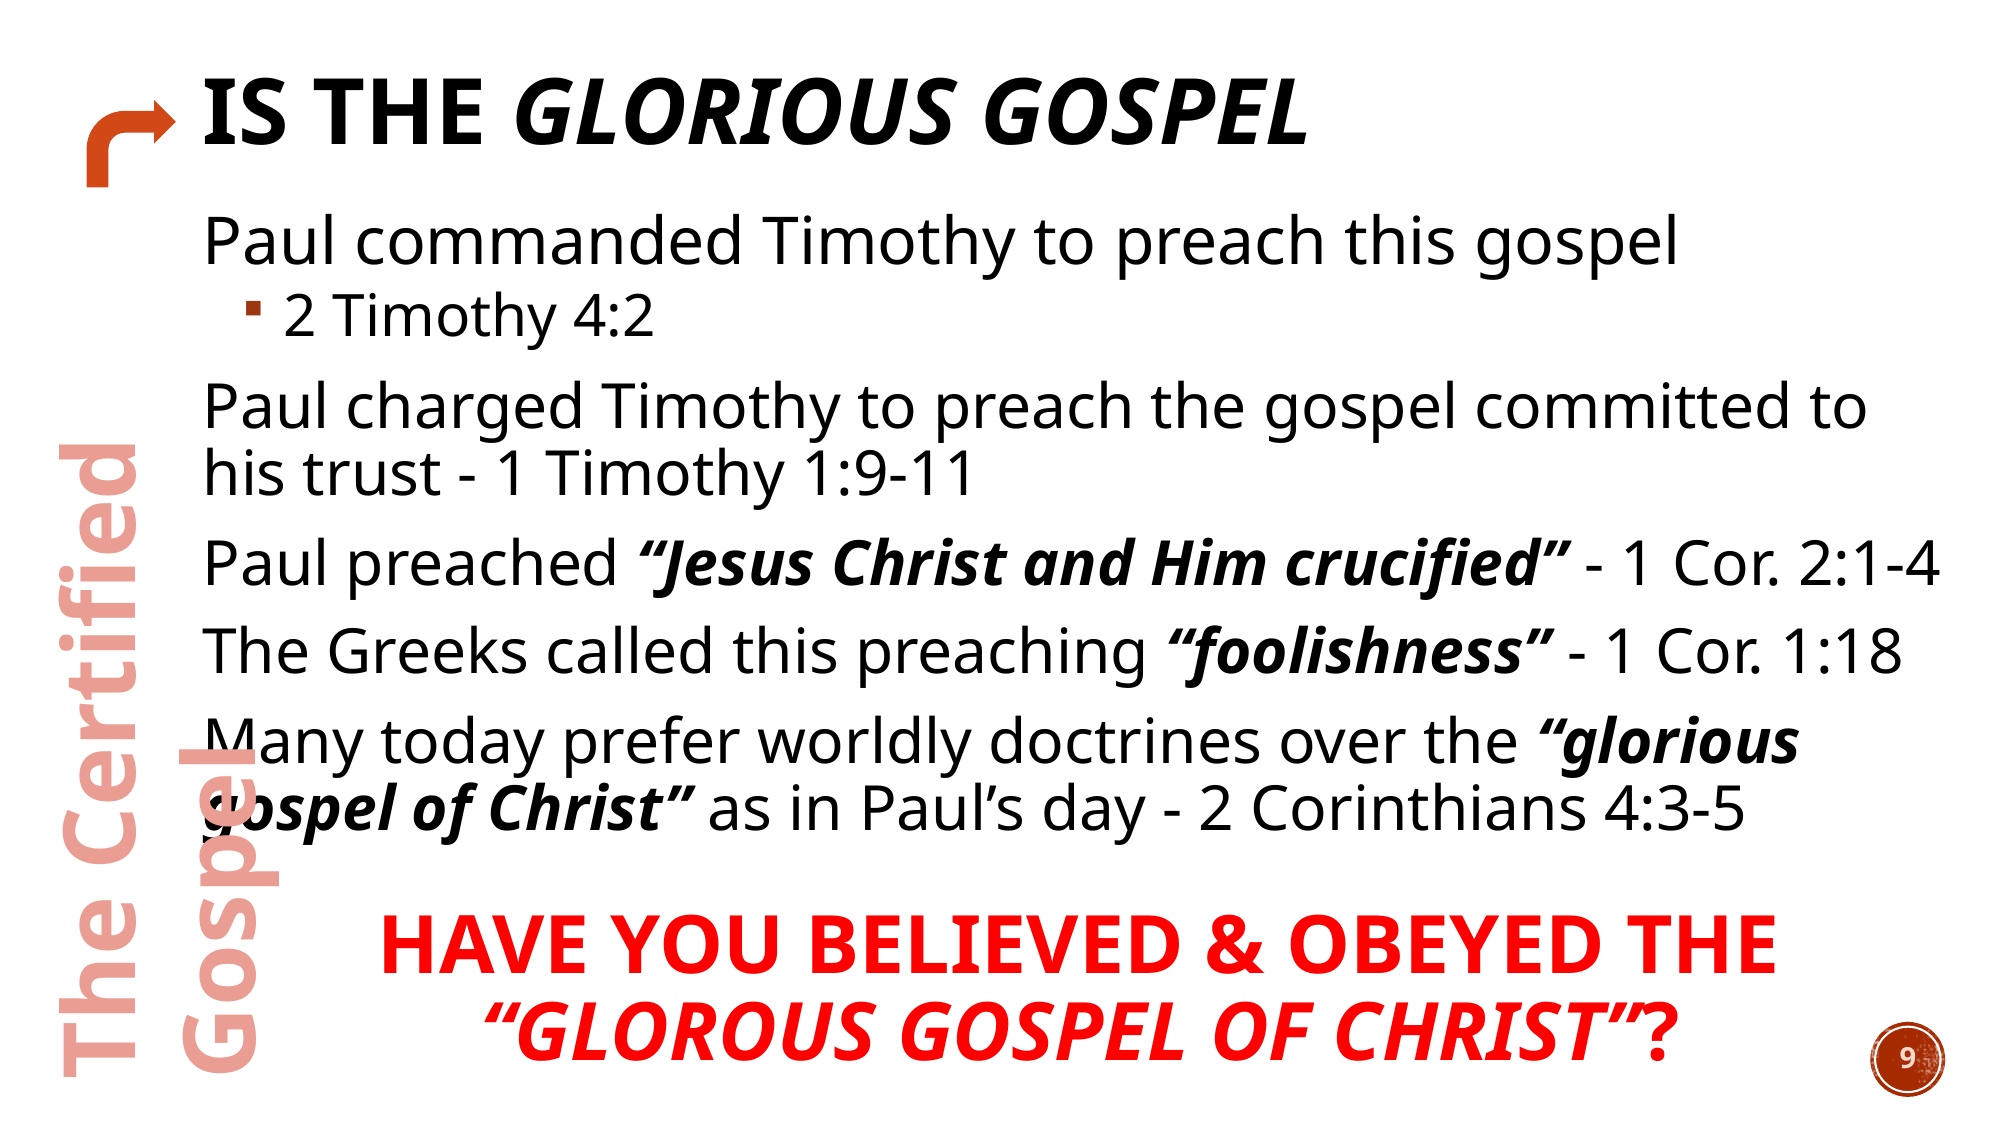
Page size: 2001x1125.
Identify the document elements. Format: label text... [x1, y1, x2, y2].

text_box [85, 98, 177, 189]
title Is The GLORIOUS Gospel [187, 54, 1961, 173]
slide_number 9 [1855, 1028, 1961, 1089]
list Paul commanded Timothy to preach this gospel 2 Timothy 4:2 Paul charged Timothy to preach the gospel committed to his trust - 1 Timothy 1:9-11 Paul preached “Jesus Christ and Him crucified” - 1 Cor. 2:1-4 The Greeks called this preaching “foolishness” - 1 Cor. 1:18 Many today prefer worldly doctrines over the “glorious gospel of Christ” as in Paul’s day - 2 Corinthians 4:3-5 HAVE YOU BELIEVED & OBEYED THE “GLOROUS GOSPEL OF CHRIST”? [187, 200, 1972, 1125]
text_box The Certified Gospel [27, 177, 283, 1095]
